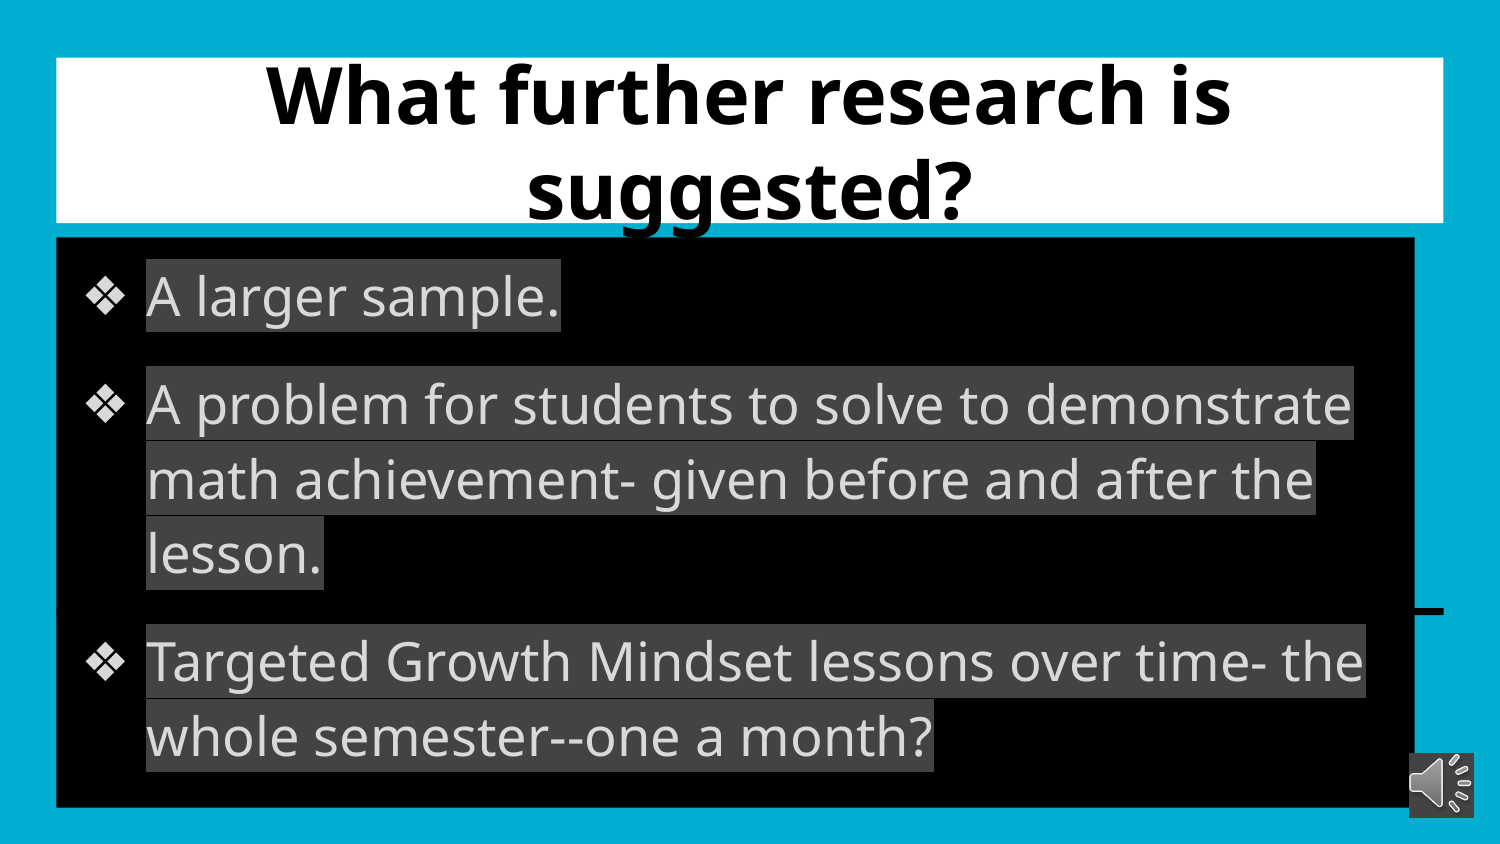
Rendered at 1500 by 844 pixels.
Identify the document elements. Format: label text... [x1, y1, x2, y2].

text_box A larger sample. A problem for students to solve to demonstrate math achievement- given before and after the lesson. Targeted Growth Mindset lessons over time- the whole semester--one a month? [56, 237, 1415, 808]
title What further research is suggested? [56, 57, 1444, 224]
picture [1408, 751, 1476, 819]
